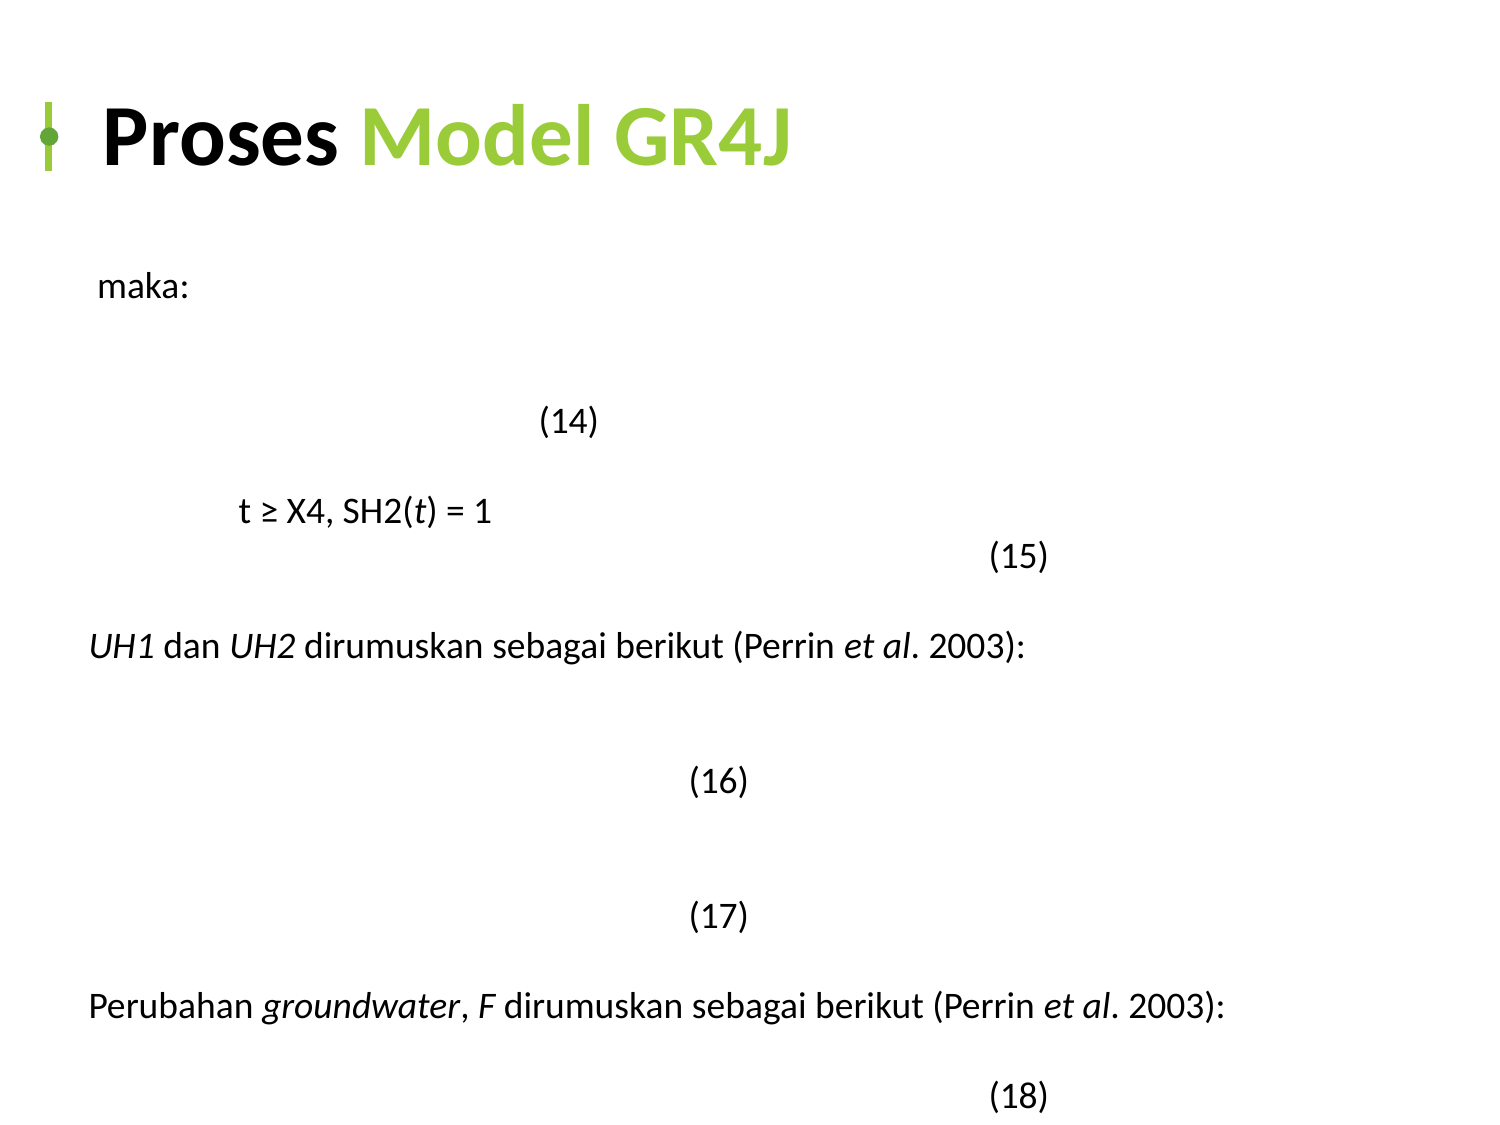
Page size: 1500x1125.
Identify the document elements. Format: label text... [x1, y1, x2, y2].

text_box Proses Model GR4J [87, 82, 1450, 193]
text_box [40, 103, 58, 170]
